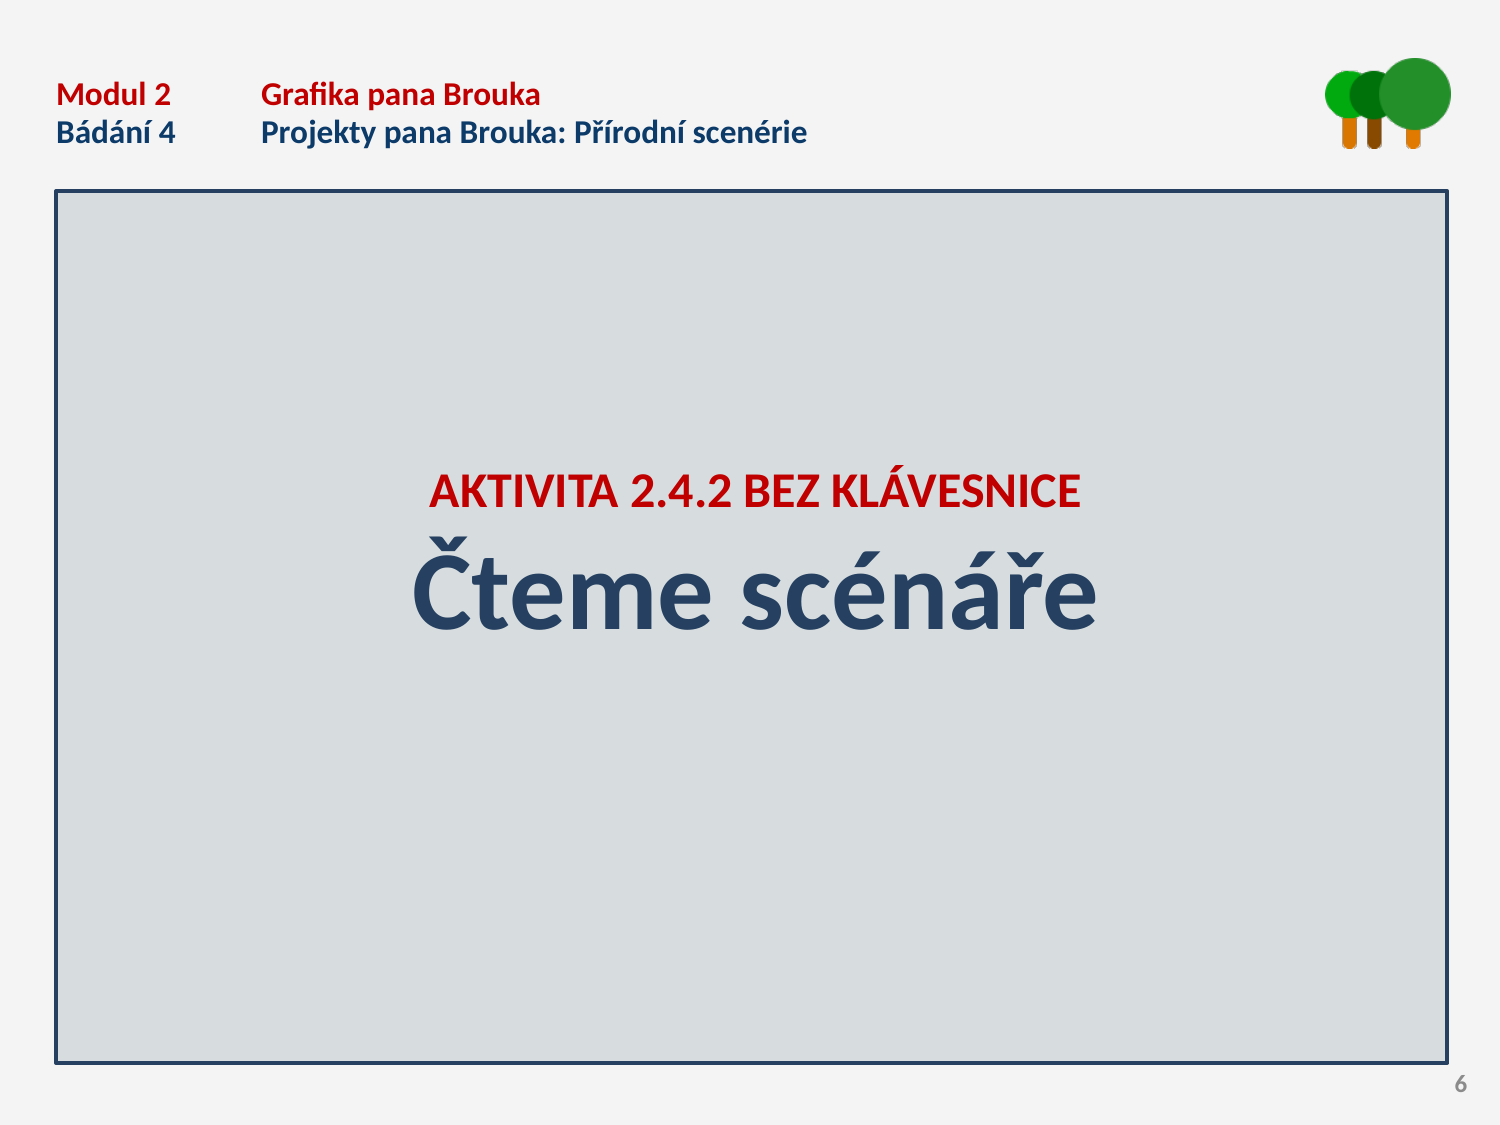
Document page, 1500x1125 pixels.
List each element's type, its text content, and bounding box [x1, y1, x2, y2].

slide_number 6 [1219, 1062, 1483, 1104]
text_box Modul 2 Grafika pana Brouka Bádání 4 Projekty pana Brouka: Přírodní scenérie [41, 64, 1104, 158]
picture [1324, 58, 1451, 149]
text_box Aktivita 2.4.2 Bez klávesnice Čteme scénáře [54, 189, 1449, 1065]
